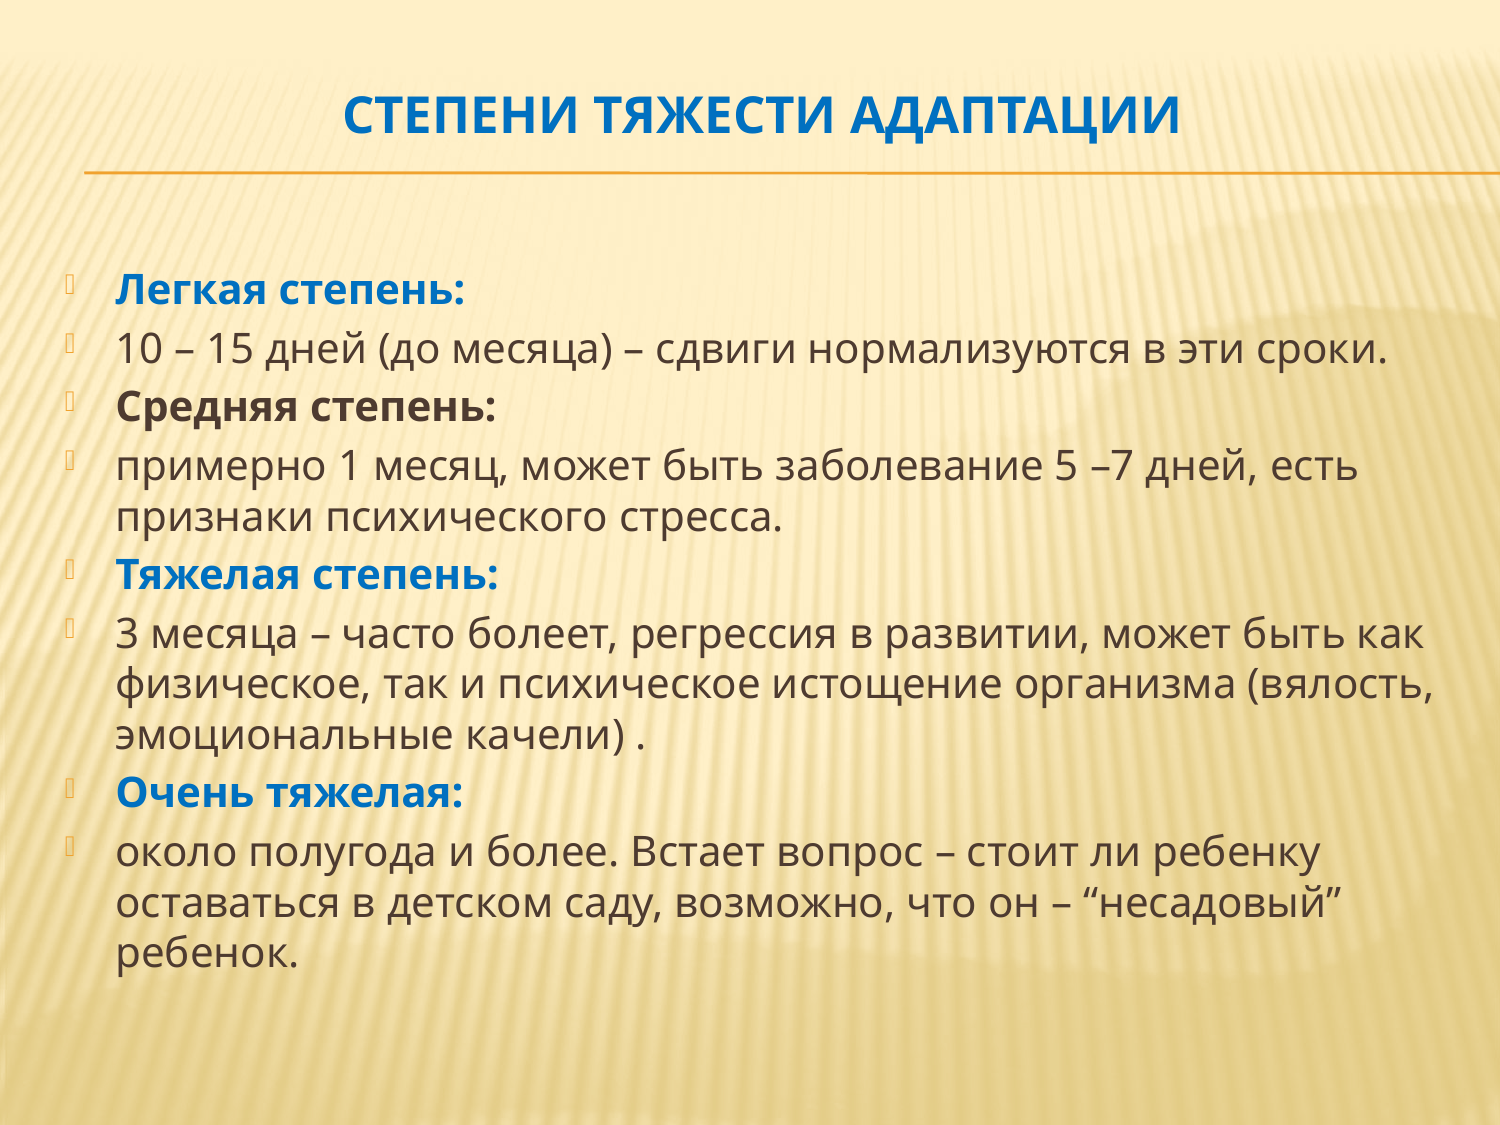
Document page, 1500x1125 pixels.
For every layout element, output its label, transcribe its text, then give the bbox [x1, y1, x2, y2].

list Легкая степень: 10 – 15 дней (до месяца) – сдвиги нормализуются в эти сроки. Средняя степень: примерно 1 месяц, может быть заболевание 5 –7 дней, есть признаки психического стресса. Тяжелая степень: 3 месяца – часто болеет, регрессия в развитии, может быть как физическое, так и психическое истощение организма (вялость, эмоциональные качели) . Очень тяжелая: около полугода и более. Встает вопрос – стоит ли ребенку оставаться в детском саду, возможно, что он – “несадовый” ребенок. [50, 254, 1475, 998]
title Степени тяжести адаптации [50, 75, 1475, 213]
